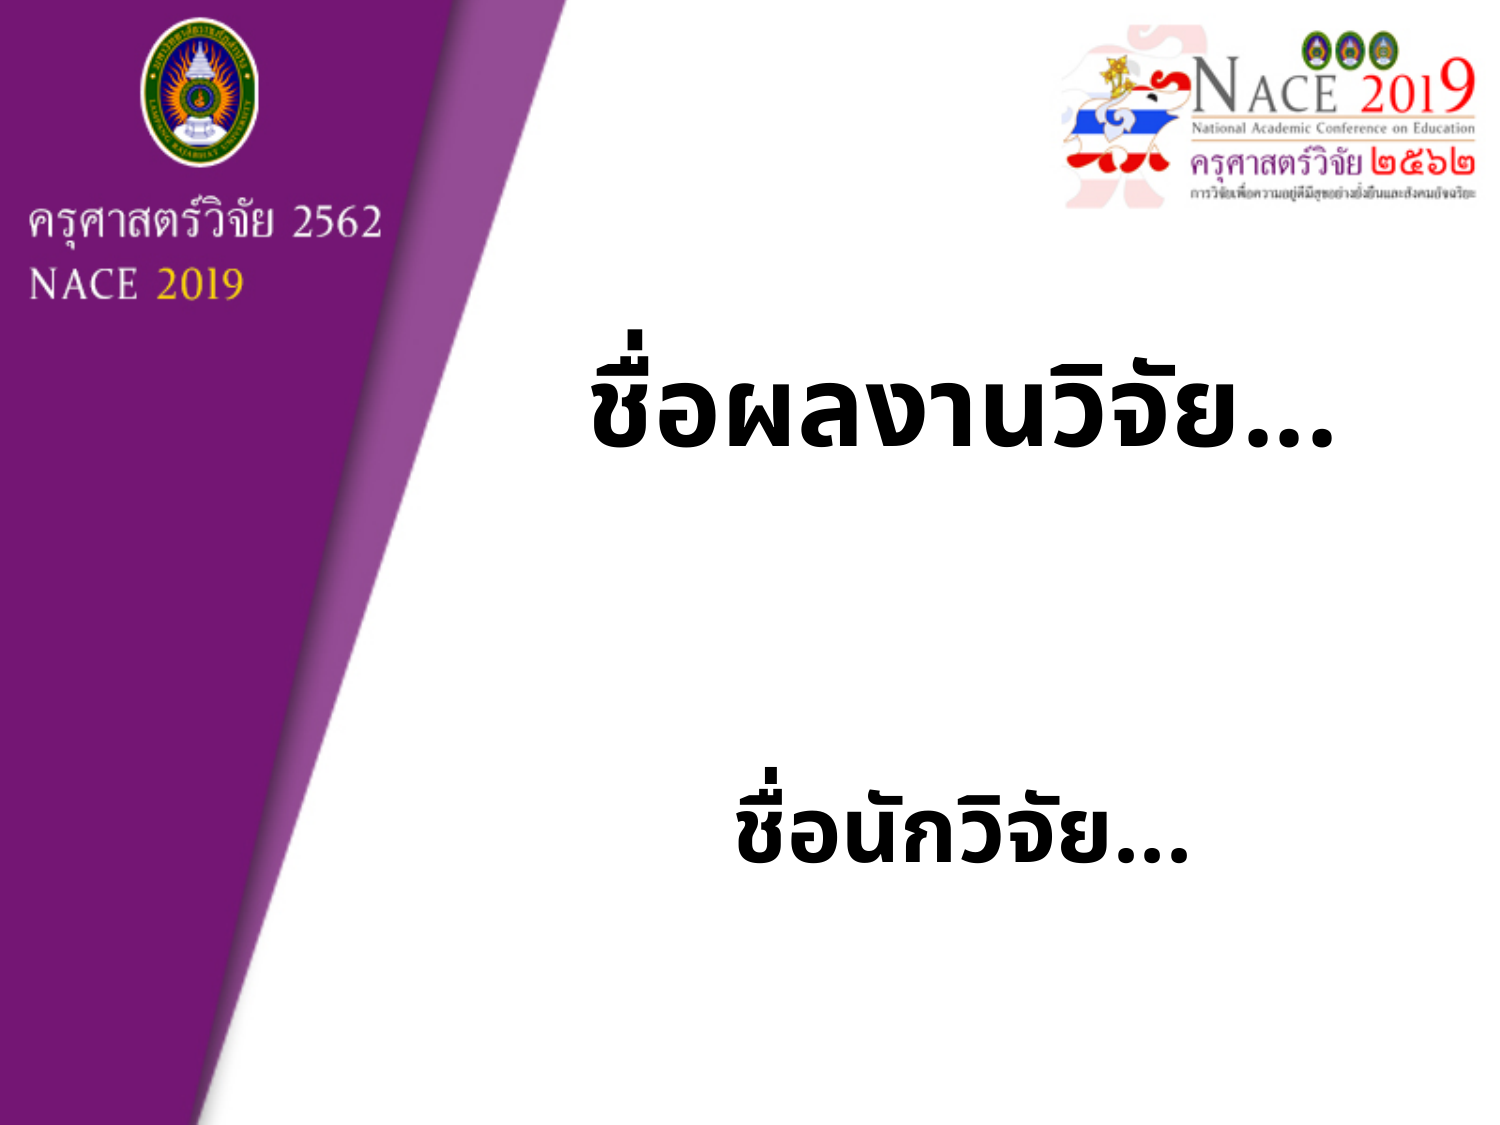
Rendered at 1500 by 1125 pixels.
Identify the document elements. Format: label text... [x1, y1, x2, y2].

text_box ชื่อนักวิจัย... [501, 763, 1424, 888]
picture [0, 0, 1500, 1125]
text_box ชื่อผลงานวิจัย... [501, 326, 1424, 476]
